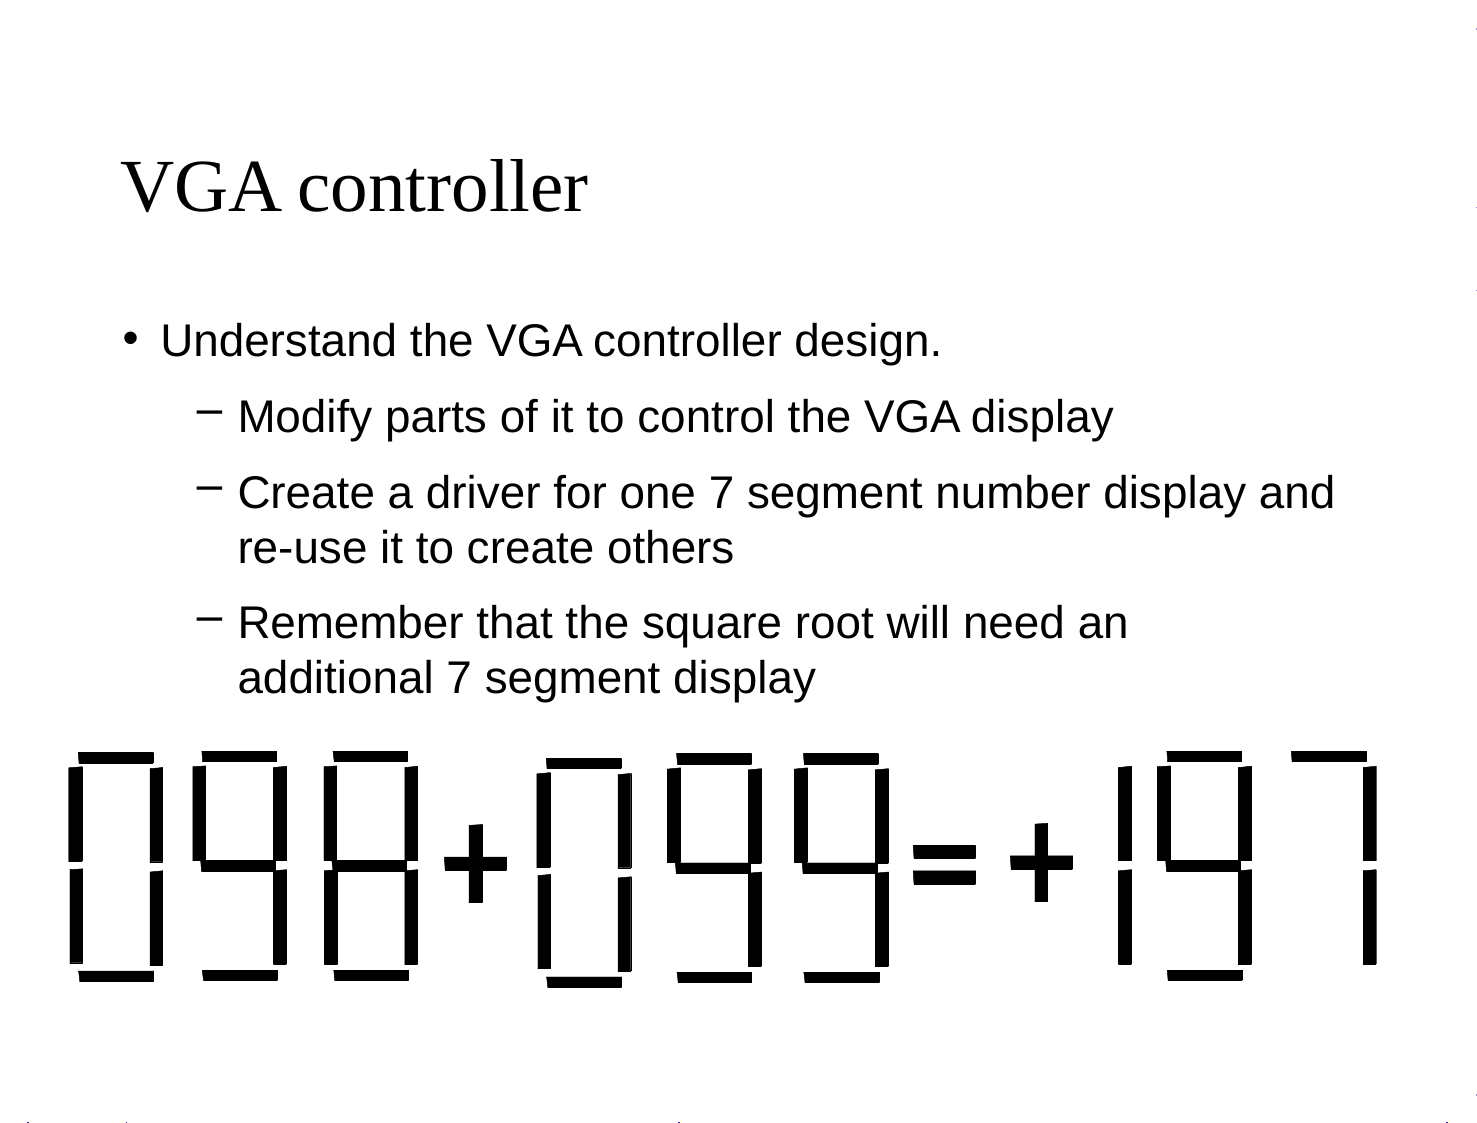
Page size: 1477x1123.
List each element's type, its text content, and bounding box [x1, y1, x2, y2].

picture [68, 750, 1377, 988]
title VGA controller [105, 46, 1354, 234]
list Understand the VGA controller design. Modify parts of it to control the VGA display Create a driver for one 7 segment number display and re-use it to create others Remember that the square root will need an additional 7 segment display [107, 302, 1353, 749]
